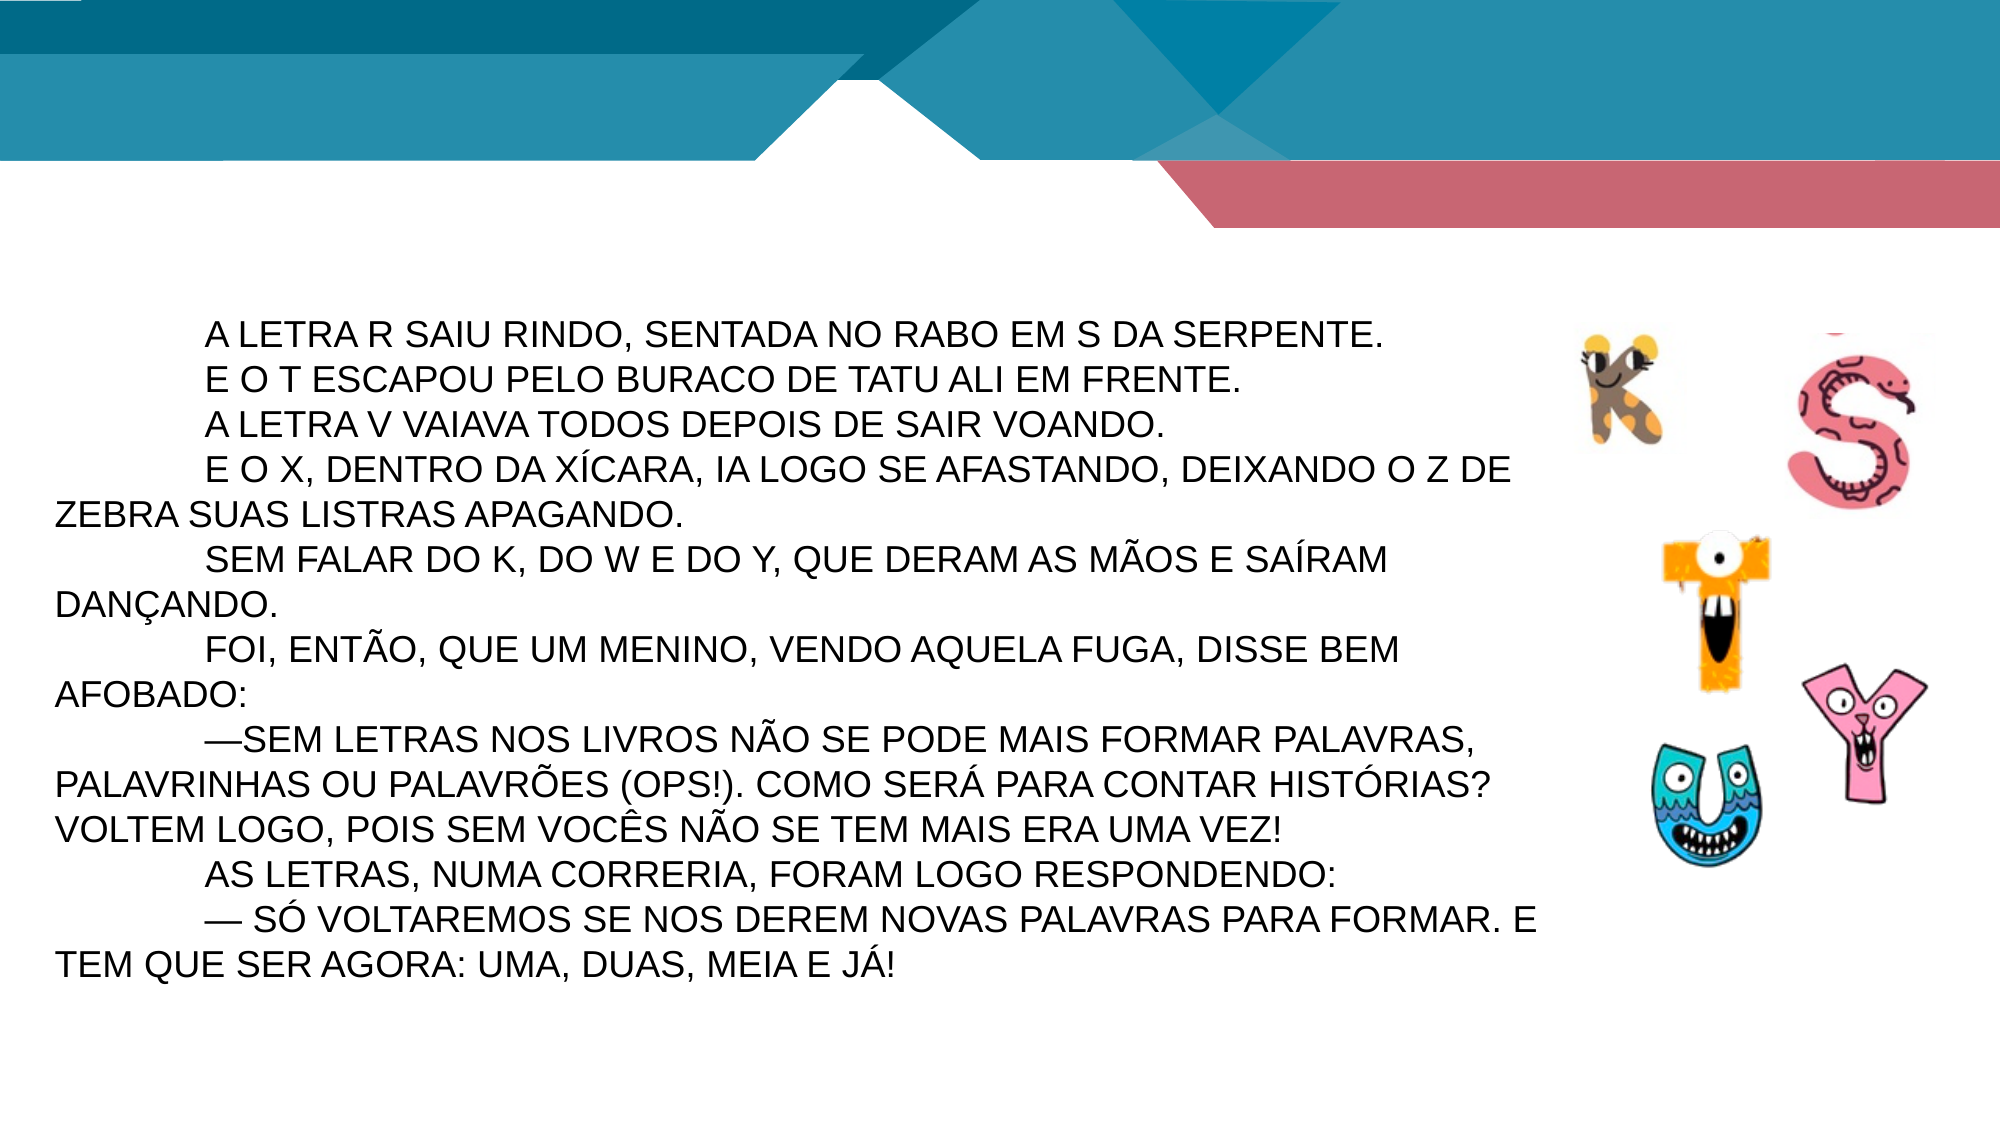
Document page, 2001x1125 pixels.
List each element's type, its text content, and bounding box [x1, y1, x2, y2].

text_box A LETRA R SAIU RINDO, SENTADA NO RABO EM S DA SERPENTE. E O T ESCAPOU PELO BURACO DE TATU ALI EM FRENTE. A LETRA V VAIAVA TODOS DEPOIS DE SAIR VOANDO. E O X, DENTRO DA XÍCARA, IA LOGO SE AFASTANDO, DEIXANDO O Z DE ZEBRA SUAS LISTRAS APAGANDO. SEM FALAR DO K, DO W E DO Y, QUE DERAM AS MÃOS E SAÍRAM DANÇANDO. FOI, ENTÃO, QUE UM MENINO, VENDO AQUELA FUGA, DISSE BEM AFOBADO: —SEM LETRAS NOS LIVROS NÃO SE PODE MAIS FORMAR PALAVRAS, PALAVRINHAS OU PALAVRÕES (OPS!). COMO SERÁ PARA CONTAR HISTÓRIAS? VOLTEM LOGO, POIS SEM VOCÊS NÃO SE TEM MAIS ERA UMA VEZ! AS LETRAS, NUMA CORRERIA, FORAM LOGO RESPONDENDO: — SÓ VOLTAREMOS SE NOS DEREM NOVAS PALAVRAS PARA FORMAR. E TEM QUE SER AGORA: UMA, DUAS, MEIA E JÁ! [39, 302, 1604, 1038]
picture [1634, 725, 1769, 881]
picture [1568, 322, 1687, 454]
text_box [0, 0, 2000, 228]
picture [1799, 623, 1943, 812]
picture [1652, 333, 1936, 718]
